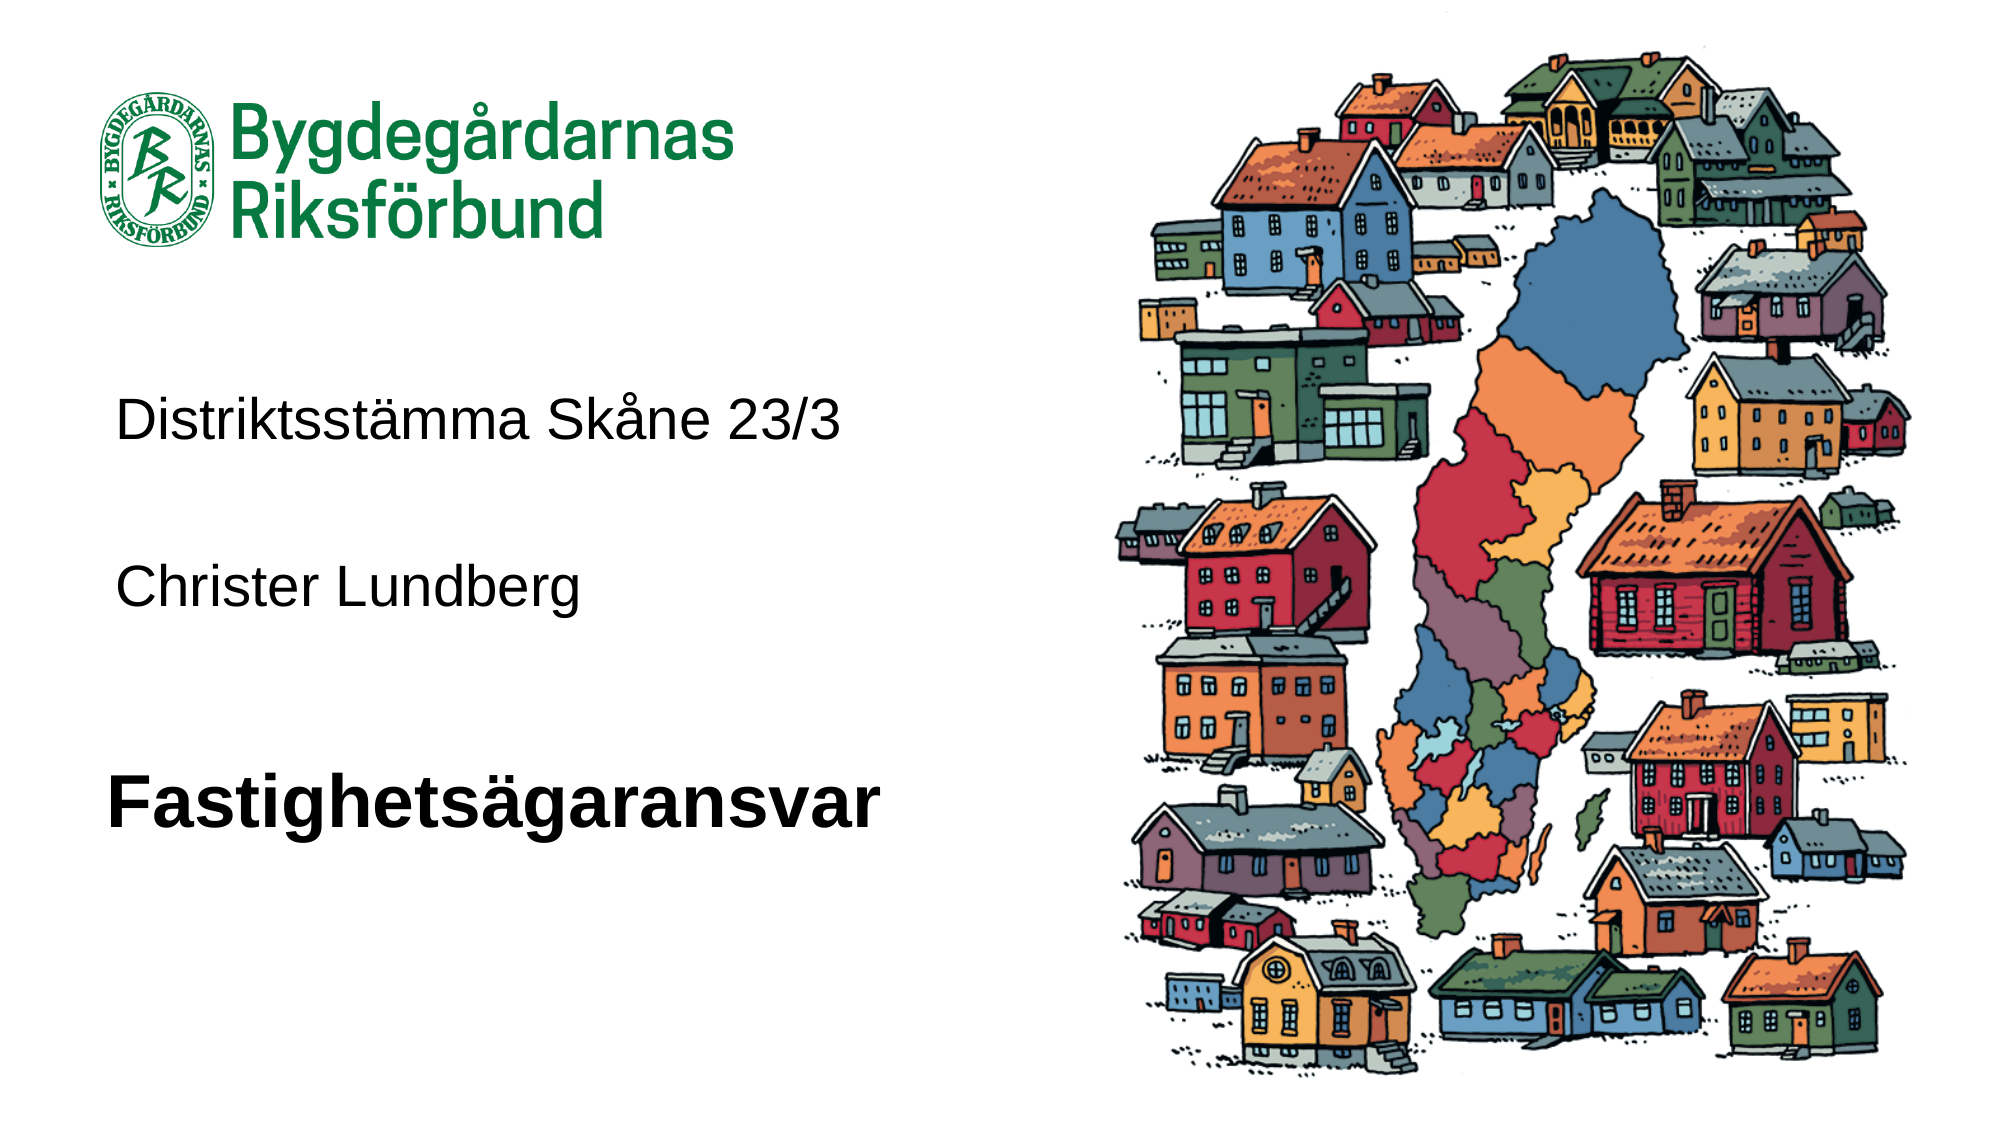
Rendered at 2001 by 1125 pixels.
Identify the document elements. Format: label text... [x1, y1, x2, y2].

picture [1111, 11, 1922, 1080]
text_box Distriktsstämma Skåne 23/3 Christer Lundberg [100, 381, 994, 688]
picture [100, 92, 733, 247]
text_box Fastighetsägaransvar [91, 755, 965, 889]
